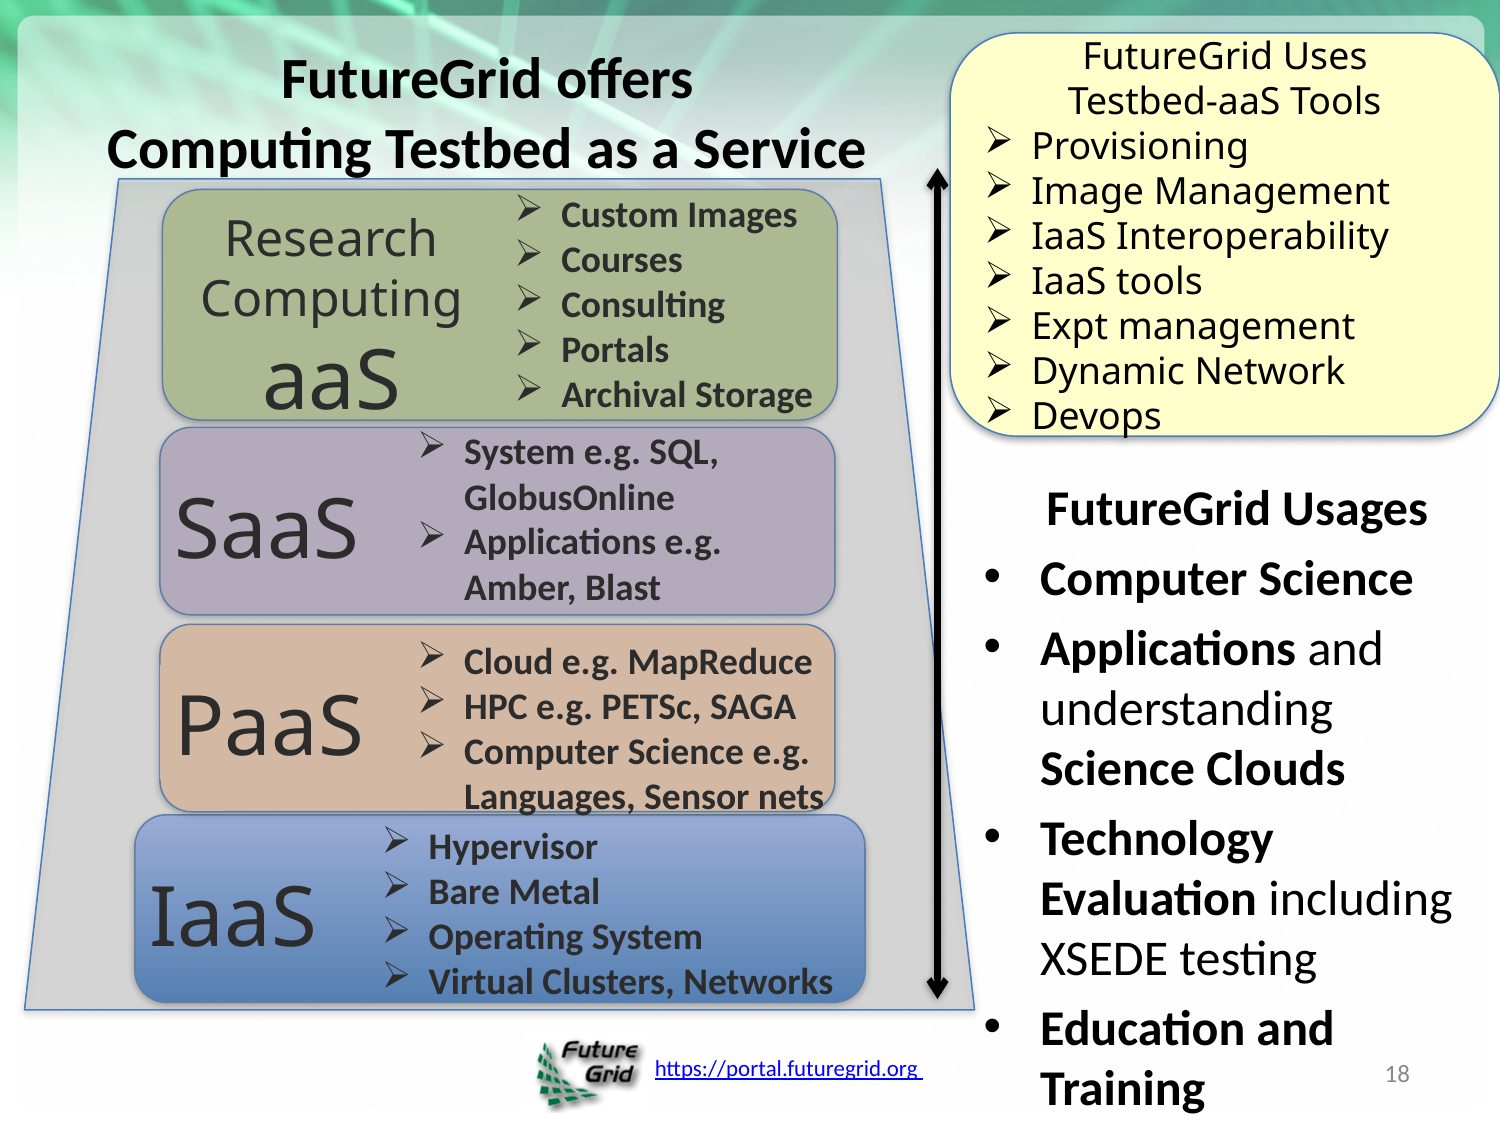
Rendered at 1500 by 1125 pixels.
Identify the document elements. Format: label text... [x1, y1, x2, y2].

text_box FutureGrid Uses Testbed-aaS Tools Provisioning Image Management IaaS Interoperability IaaS tools Expt management Dynamic Network Devops [980, 32, 1500, 438]
list FutureGrid Usages Computer Science Applications and understanding Science Clouds Technology Evaluation including XSEDE testing Education and Training [968, 467, 1500, 1061]
slide_number 18 [1074, 1061, 1425, 1103]
picture [975, 385, 1500, 467]
picture [0, 0, 1500, 1125]
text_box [24, 32, 975, 1010]
